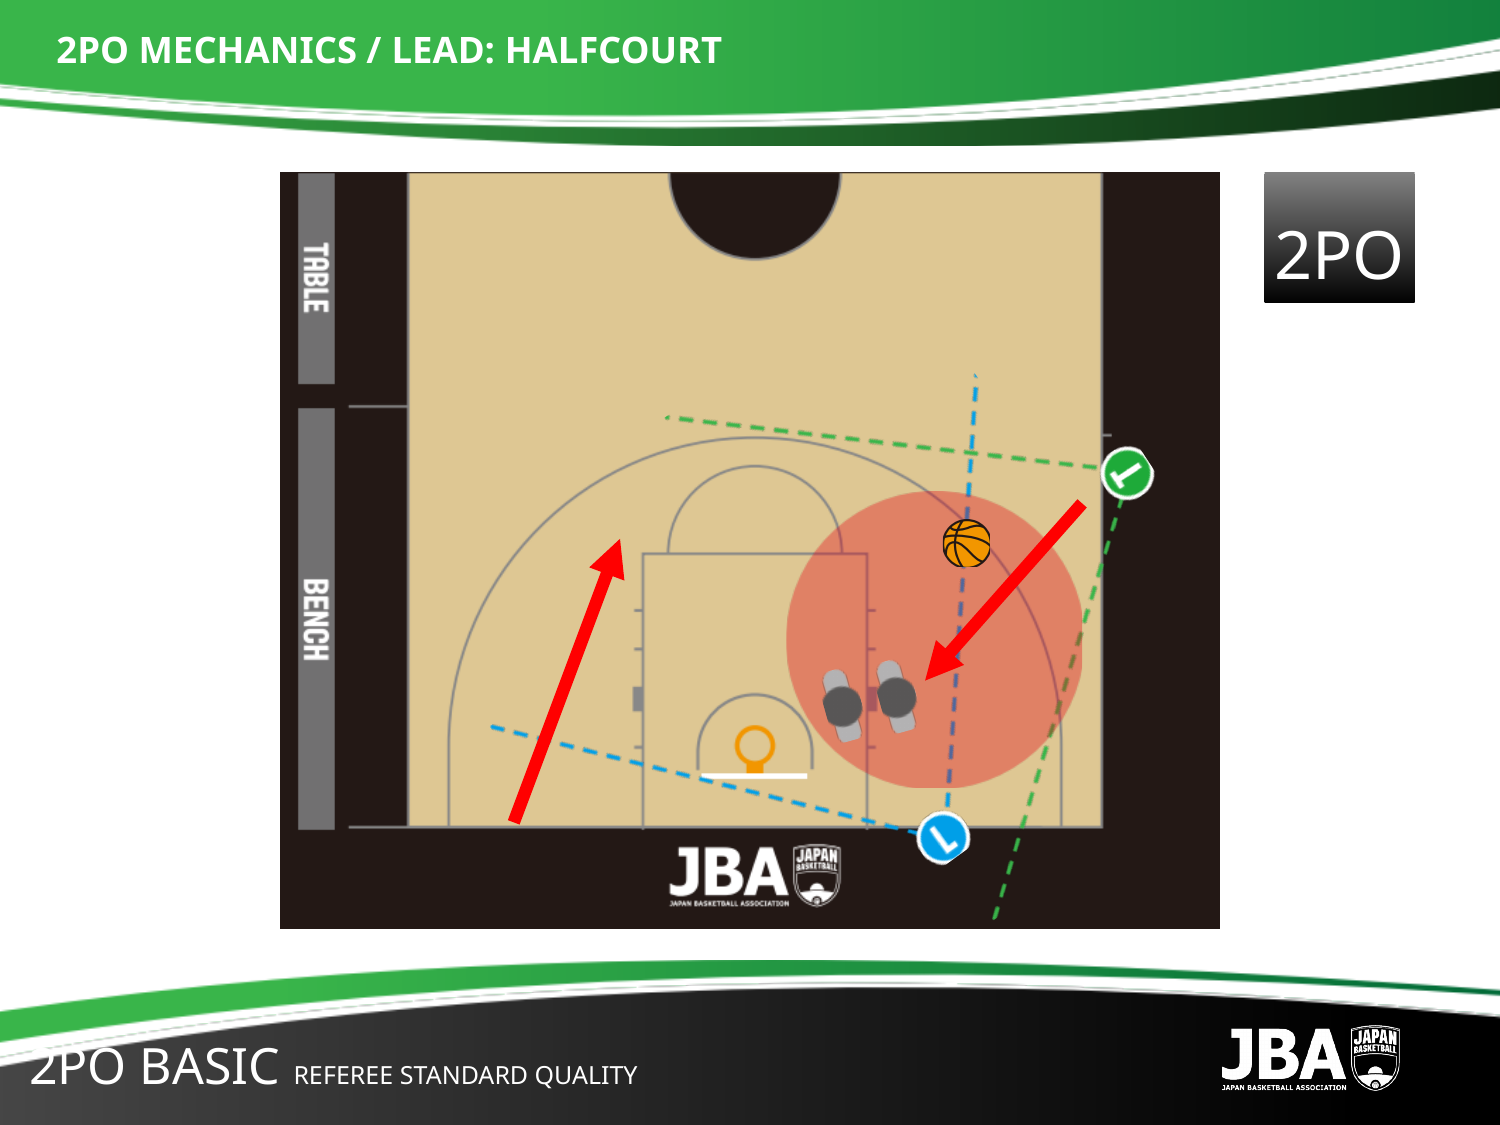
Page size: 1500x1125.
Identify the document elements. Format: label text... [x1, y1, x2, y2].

picture [786, 491, 1083, 788]
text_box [824, 120, 1426, 830]
title 2PO MECHANICS / LEAD: HALFCOURT [41, 19, 1459, 79]
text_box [639, 481, 1241, 1125]
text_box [513, 538, 621, 823]
picture [1241, 1025, 1400, 1091]
picture [279, 172, 824, 929]
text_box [924, 503, 1083, 681]
